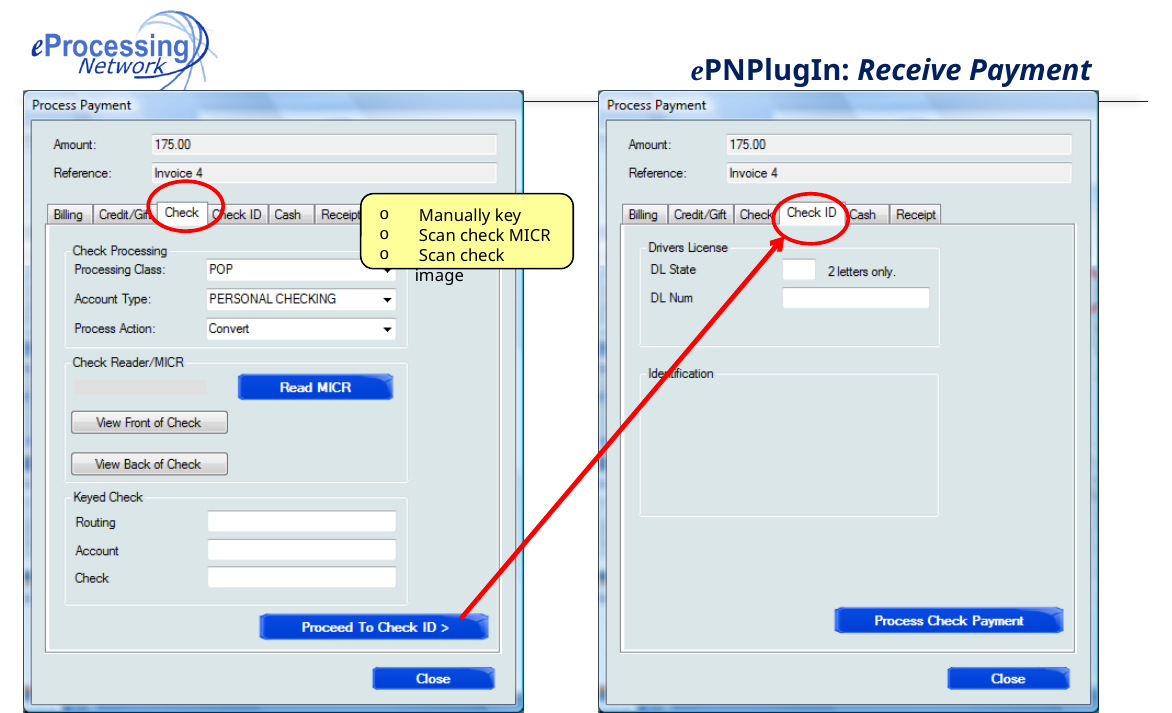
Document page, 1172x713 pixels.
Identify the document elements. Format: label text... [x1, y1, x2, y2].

text_box Manually key Scan check MICR Scan check image [528, 193, 574, 264]
title ePNPlugIn: Receive Payment [635, 18, 1148, 119]
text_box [431, 265, 814, 590]
picture [10, 7, 524, 713]
picture [597, 89, 1099, 713]
